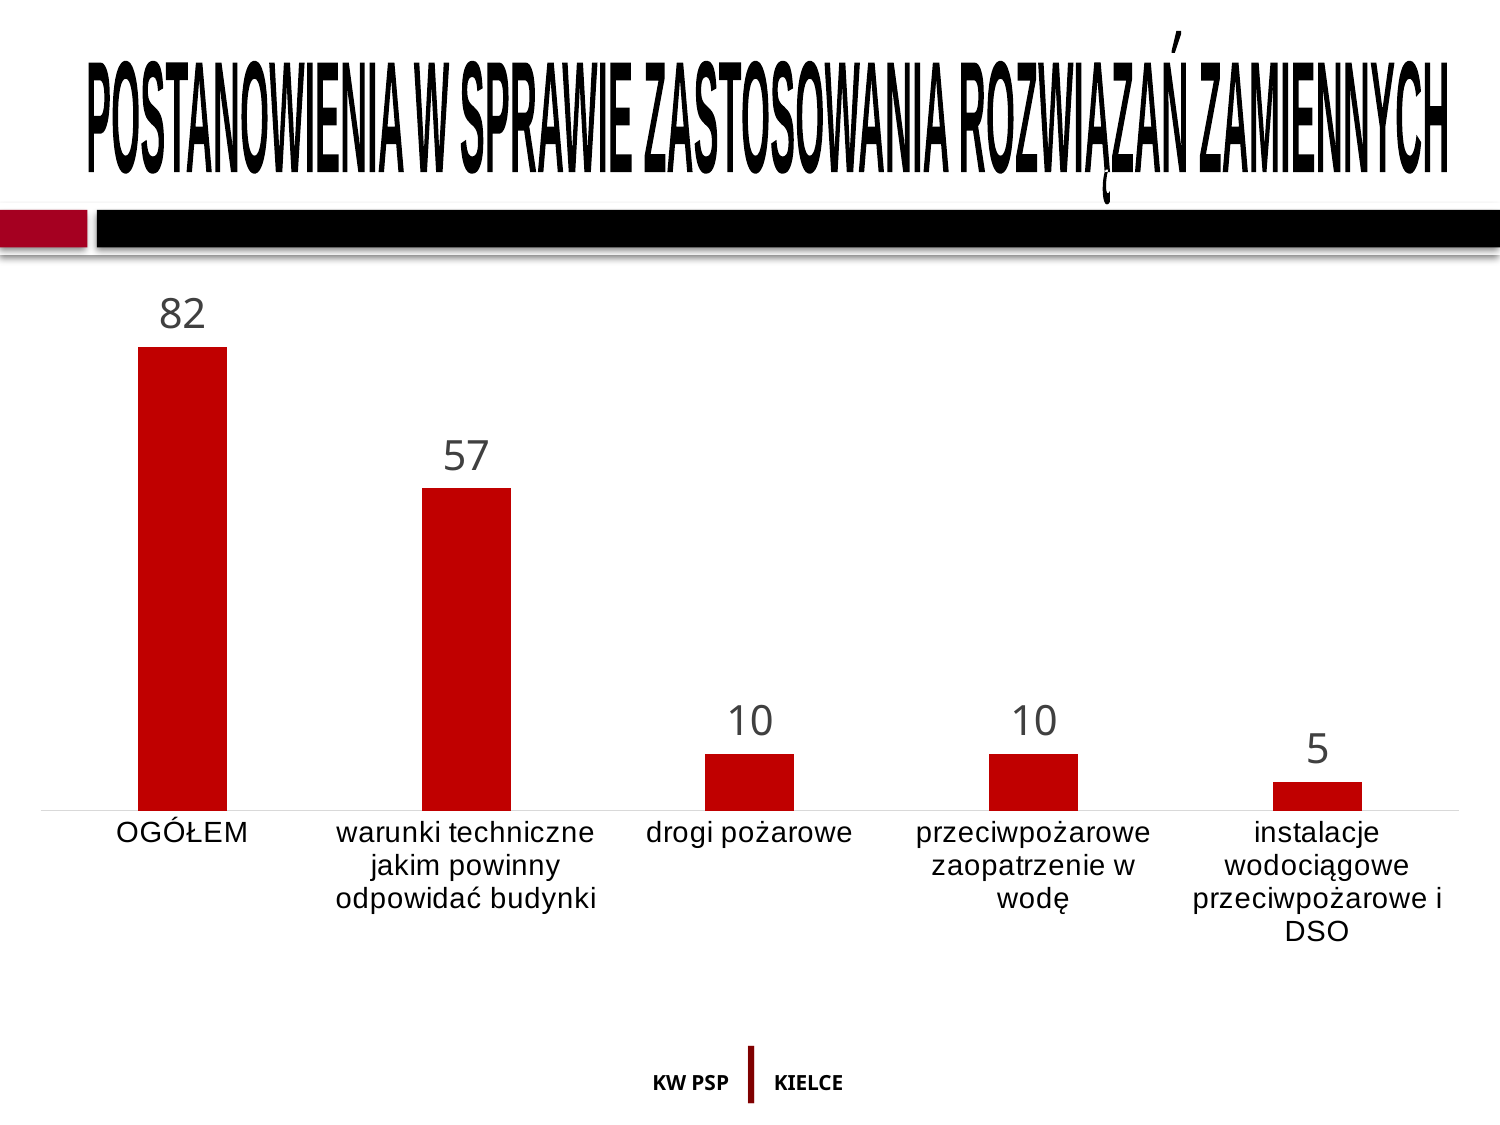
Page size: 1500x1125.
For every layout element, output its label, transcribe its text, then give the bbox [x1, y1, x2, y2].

text_box KW PSP | KIELCE [0, 1046, 1498, 1089]
chart [17, 278, 1483, 1036]
